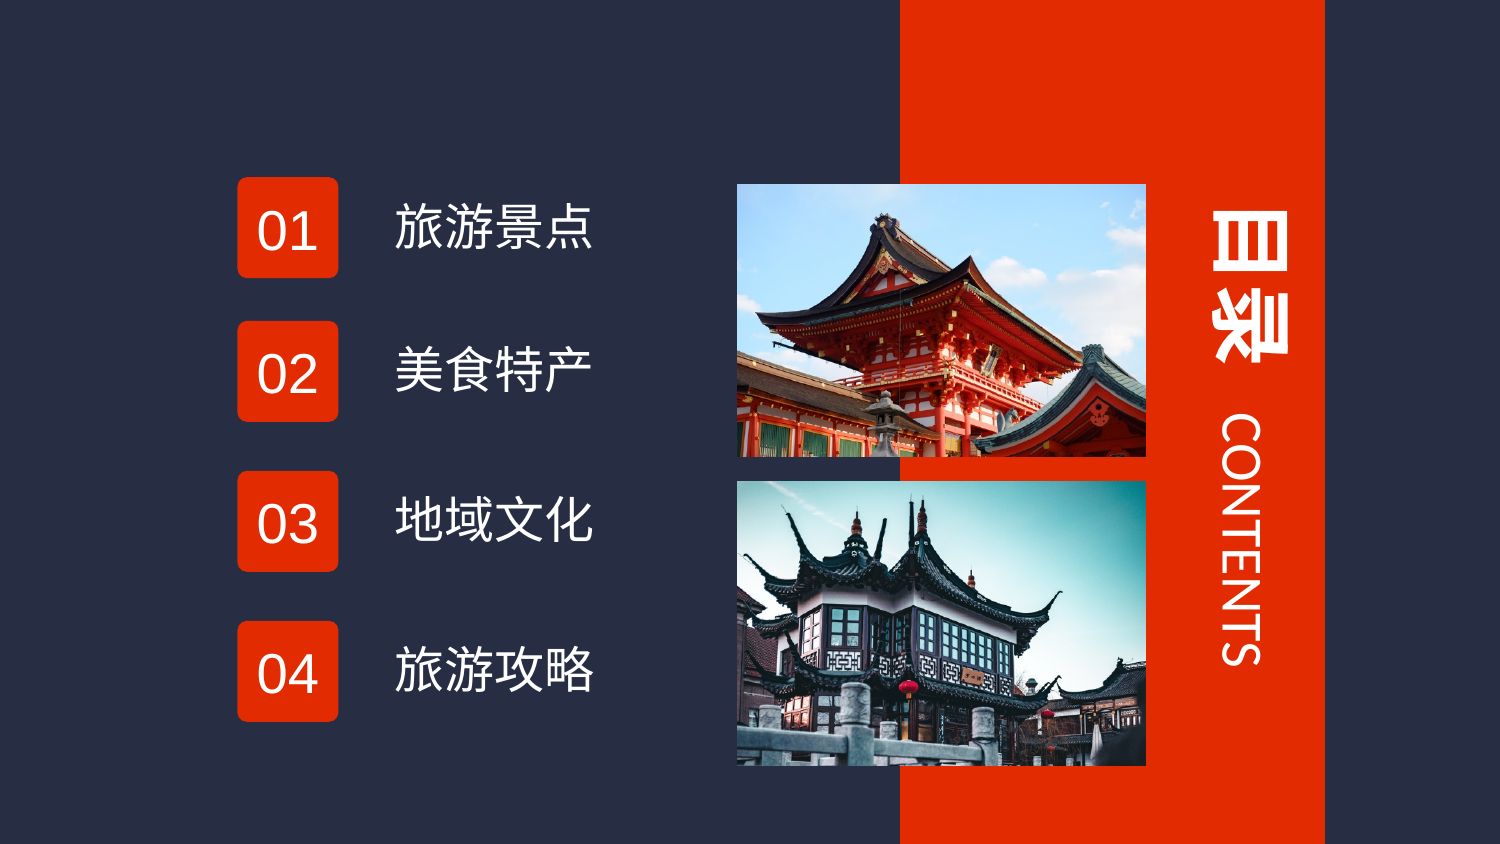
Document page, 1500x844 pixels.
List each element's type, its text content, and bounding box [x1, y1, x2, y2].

text_box 目录 [1179, 184, 1313, 391]
text_box CONTENTS [1187, 391, 1289, 697]
picture [737, 481, 1146, 766]
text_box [237, 320, 611, 422]
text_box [237, 620, 611, 722]
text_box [237, 470, 611, 572]
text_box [237, 177, 611, 279]
text_box [899, 0, 1326, 844]
picture [737, 184, 1146, 457]
